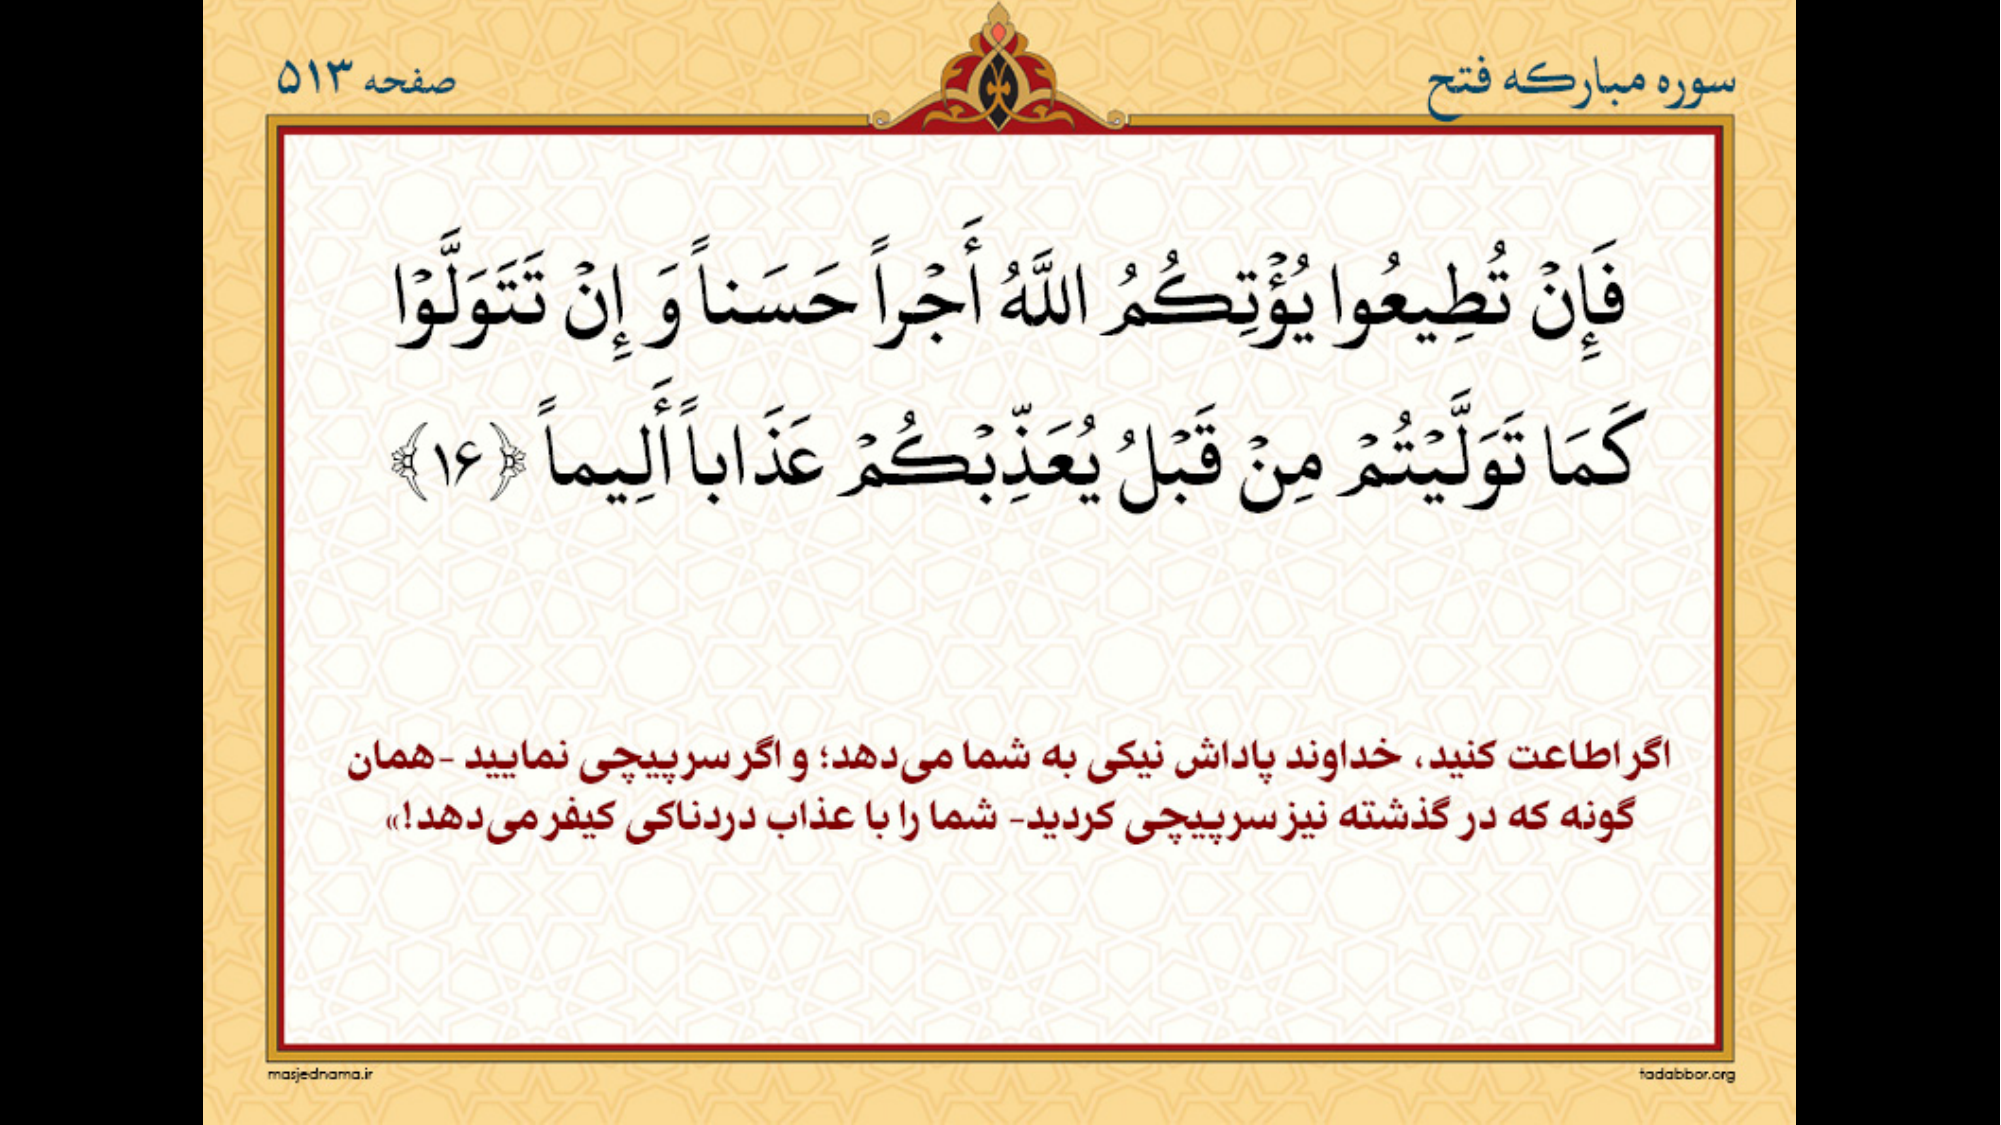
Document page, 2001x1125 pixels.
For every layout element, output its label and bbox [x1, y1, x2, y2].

picture [203, 0, 1796, 1125]
